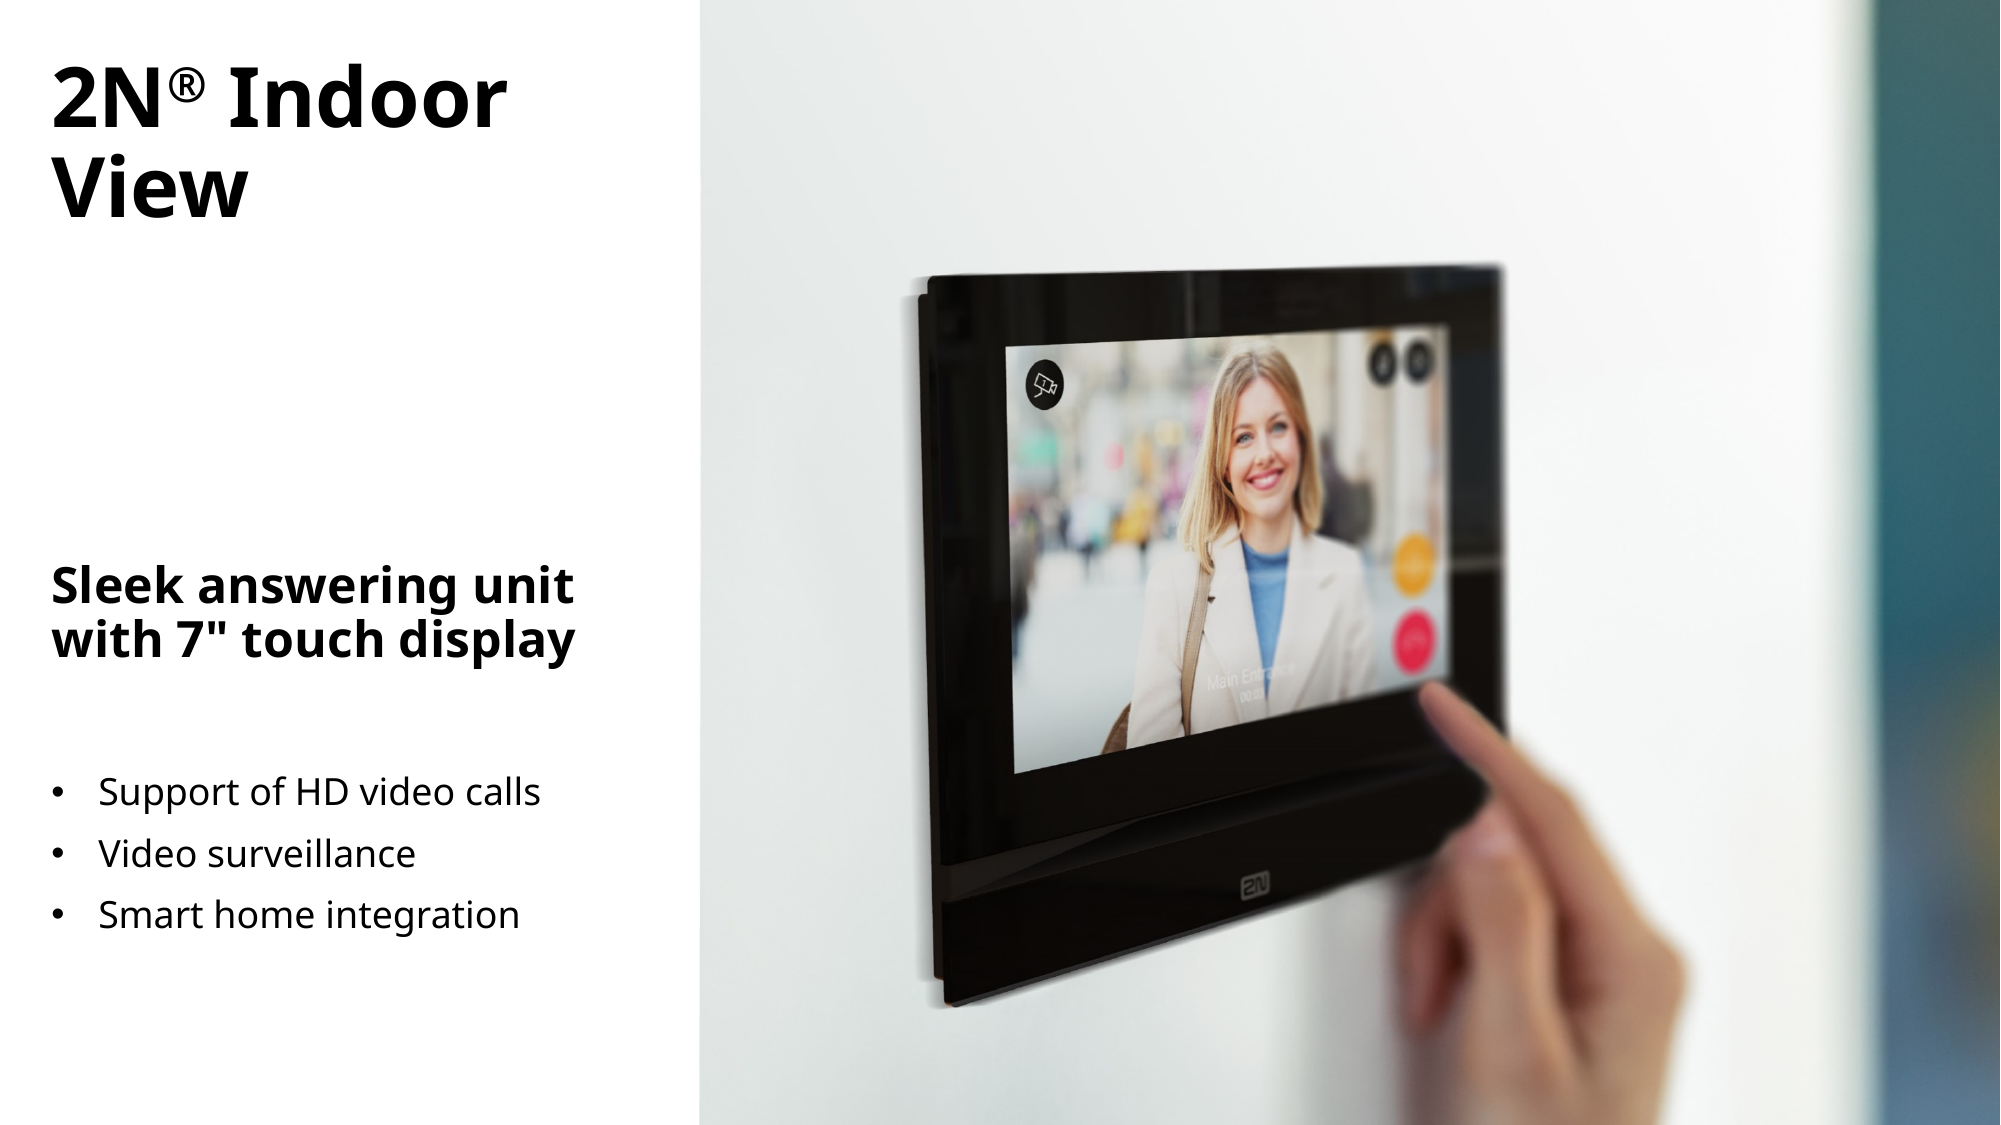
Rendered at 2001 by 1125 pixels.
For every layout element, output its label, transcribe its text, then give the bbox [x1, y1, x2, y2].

picture [699, 0, 2000, 1125]
title 2N® Indoor View [36, 47, 625, 335]
list Support of HD video calls Video surveillance Smart home integration [36, 765, 625, 1057]
list Sleek answering unit with 7" touch display [36, 620, 625, 746]
